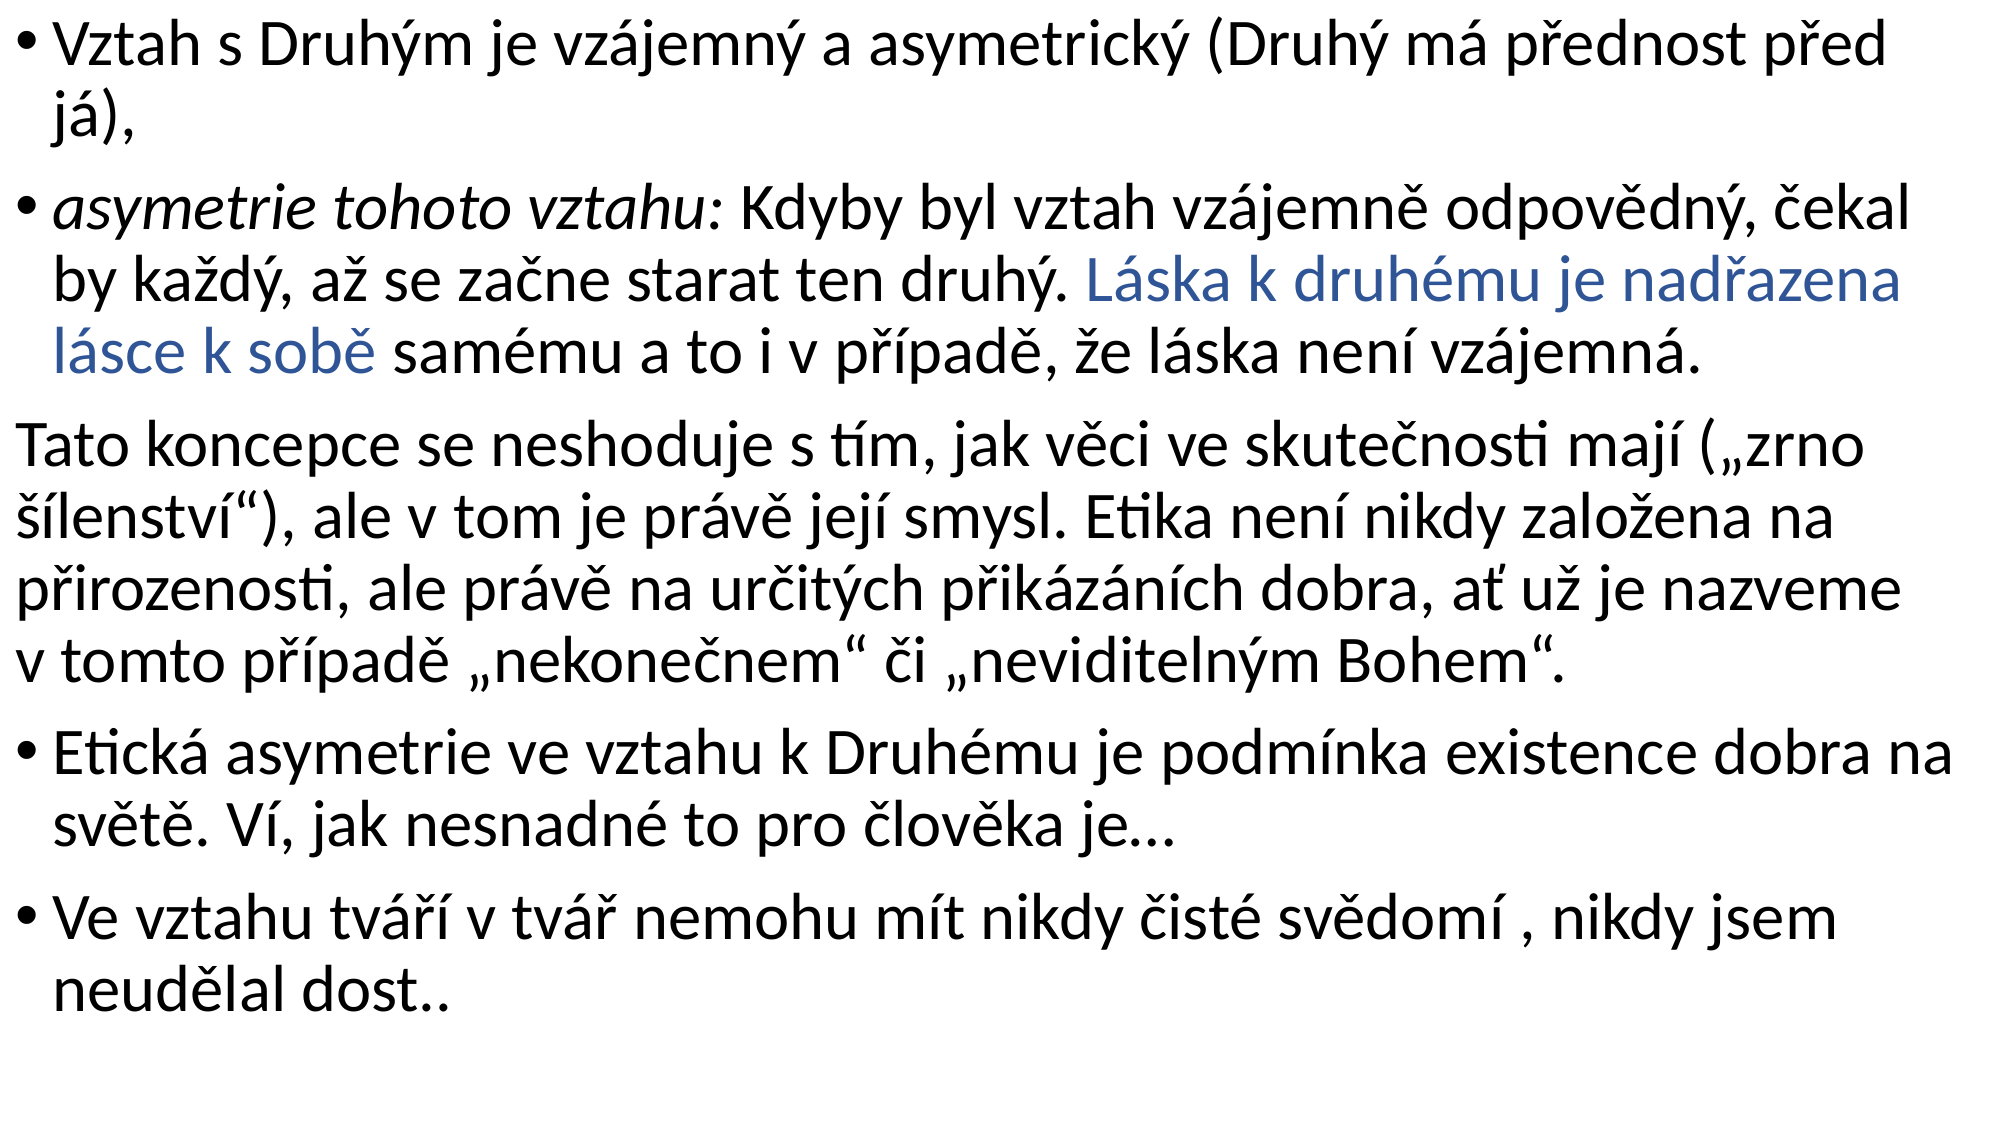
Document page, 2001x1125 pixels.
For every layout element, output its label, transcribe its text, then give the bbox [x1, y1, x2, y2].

list Vztah s Druhým je vzájemný a asymetrický (Druhý má přednost před já), asymetrie tohoto vztahu: Kdyby byl vztah vzájemně odpovědný, čekal by každý, až se začne starat ten druhý. Láska k druhému je nadřazena lásce k sobě samému a to i v případě, že láska není vzájemná. Tato koncepce se neshoduje s tím, jak věci ve skutečnosti mají („zrno šílenství“), ale v tom je právě její smysl. Etika není nikdy založena na přirozenosti, ale právě na určitých přikázáních dobra, ať už je nazveme v tomto případě „nekonečnem“ či „neviditelným Bohem“. Etická asymetrie ve vztahu k Druhému je podmínka existence dobra na světě. Ví, jak nesnadné to pro člověka je… Ve vztahu tváří v tvář nemohu mít nikdy čisté svědomí , nikdy jsem neudělal dost.. [0, 0, 1976, 1125]
